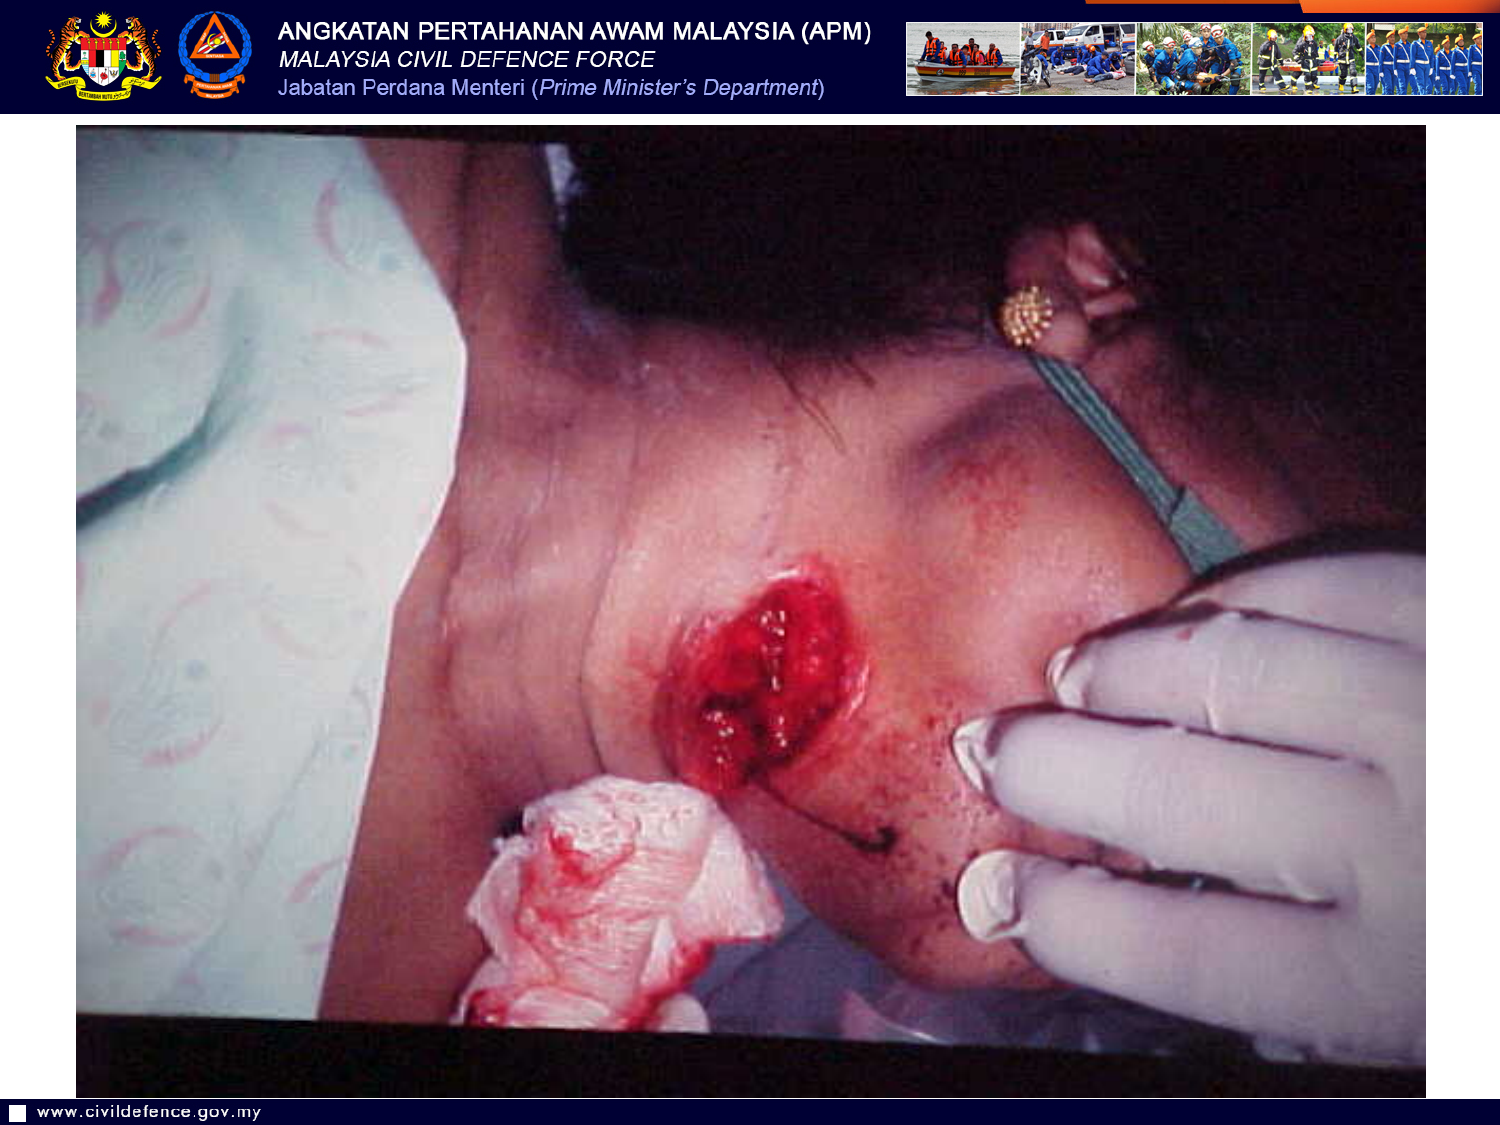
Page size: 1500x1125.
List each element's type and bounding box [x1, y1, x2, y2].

picture [0, 0, 1500, 1125]
text_box [76, 125, 1426, 1098]
